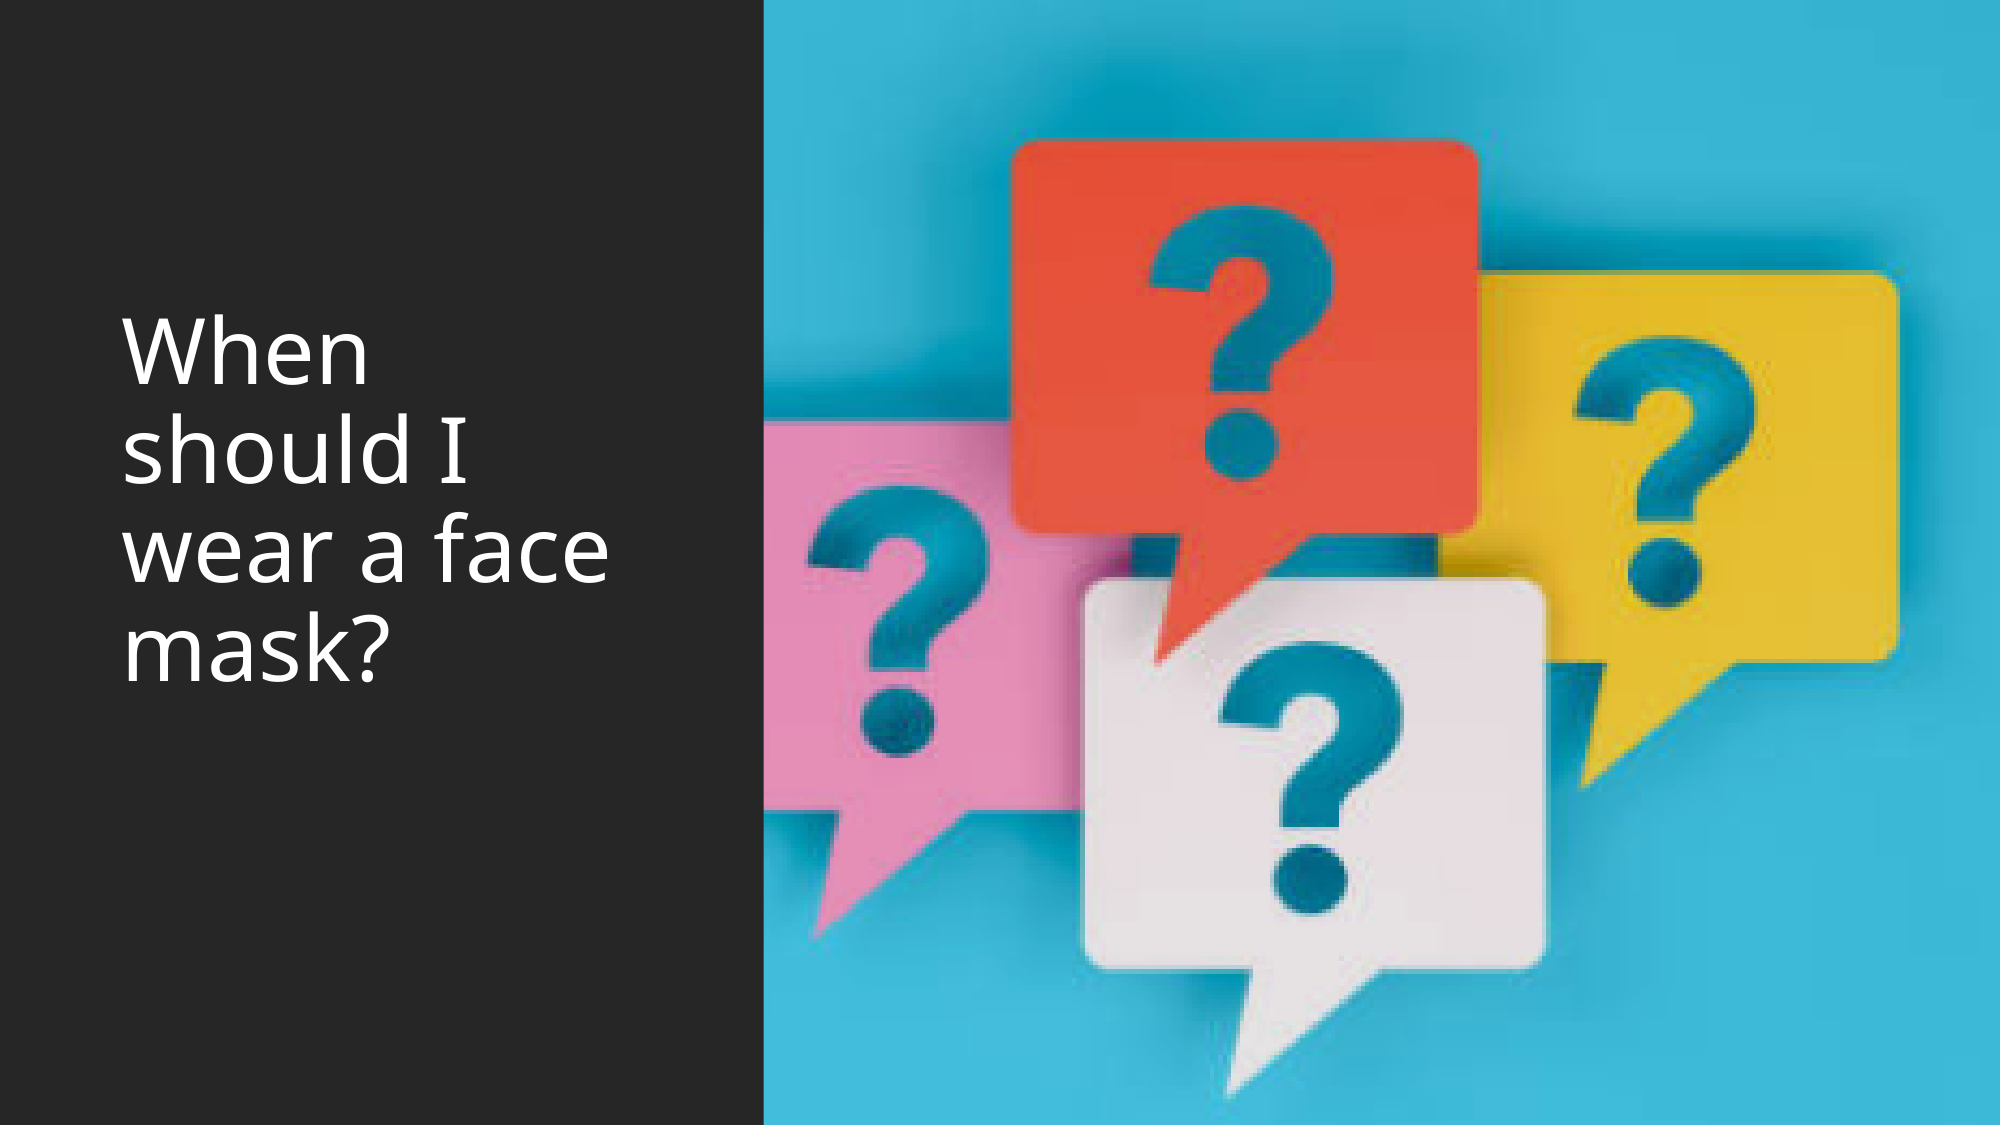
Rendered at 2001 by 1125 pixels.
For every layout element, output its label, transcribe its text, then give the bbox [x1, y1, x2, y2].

text_box [0, 0, 763, 1125]
picture [763, 0, 2000, 1125]
title When should I wear a face mask? [106, 104, 661, 709]
